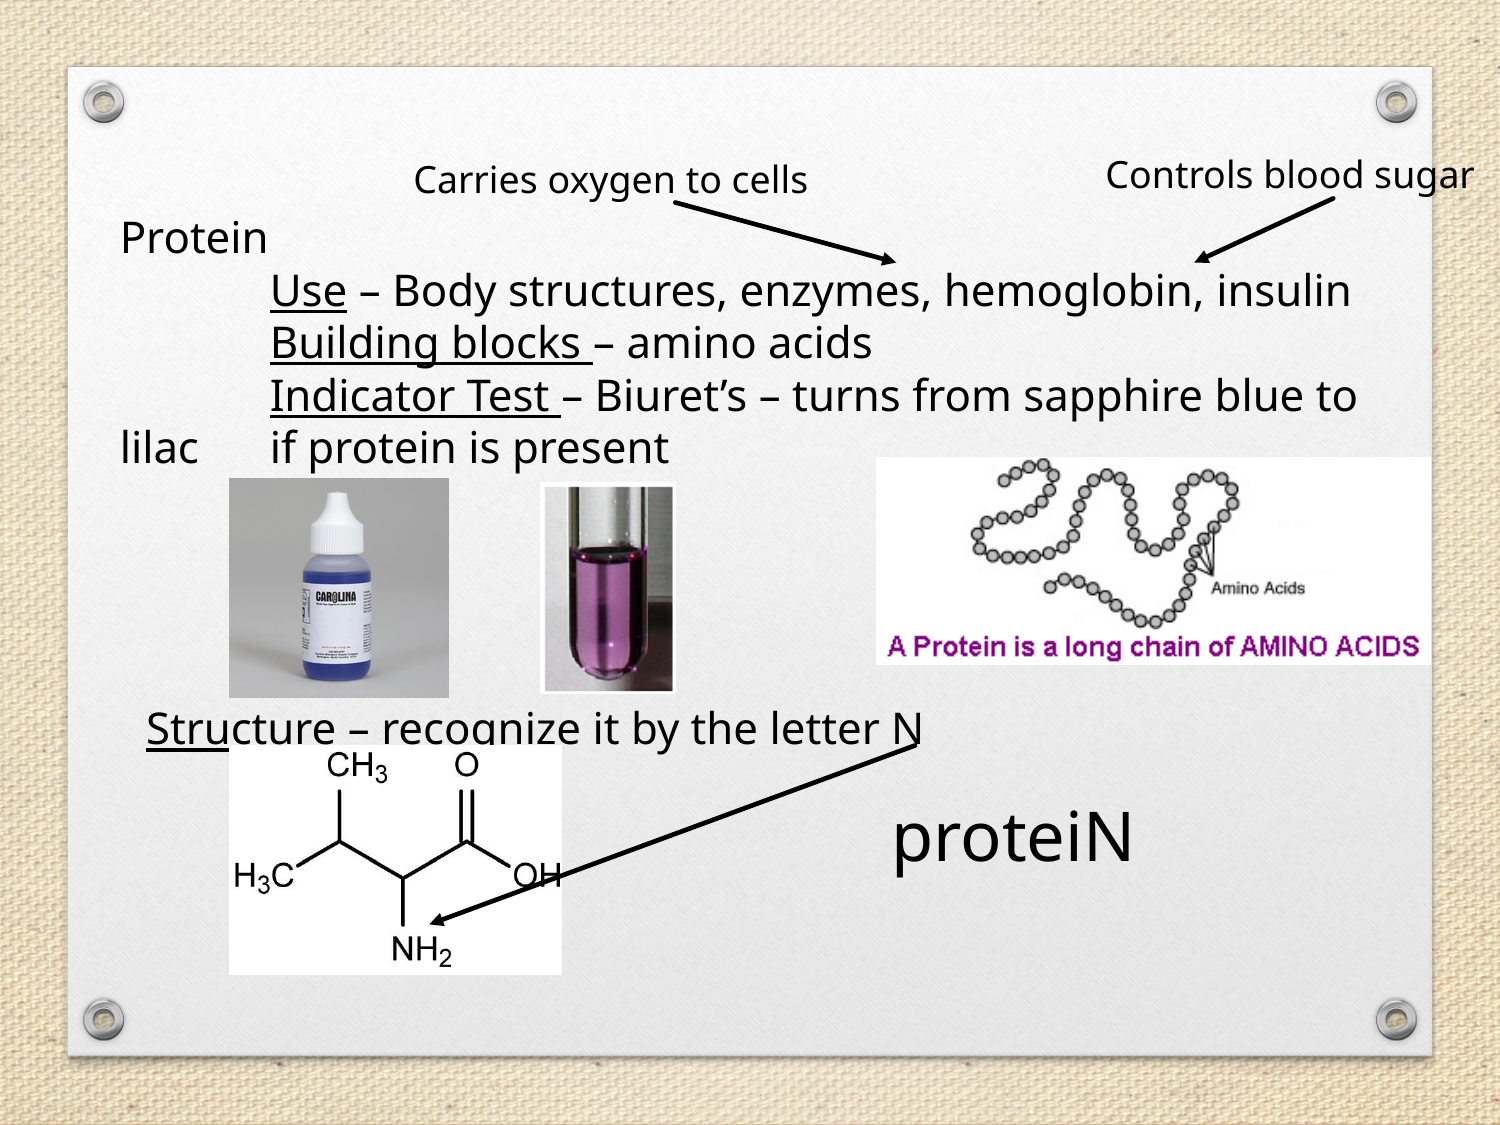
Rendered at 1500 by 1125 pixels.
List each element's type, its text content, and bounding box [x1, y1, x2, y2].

text_box proteiN [916, 784, 1295, 883]
text_box Protein Use – Body structures, enzymes, hemoglobin, insulin Building blocks – amino acids Indicator Test – Biuret’s – turns from sapphire blue to lilac if protein is present [105, 202, 1399, 480]
text_box Carries oxygen to cells [398, 148, 877, 208]
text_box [675, 202, 897, 263]
picture [0, 0, 1500, 1125]
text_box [429, 745, 916, 925]
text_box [1194, 198, 1334, 263]
text_box Controls blood sugar [1090, 143, 1499, 204]
text_box Structure – recognize it by the letter N [131, 693, 942, 761]
